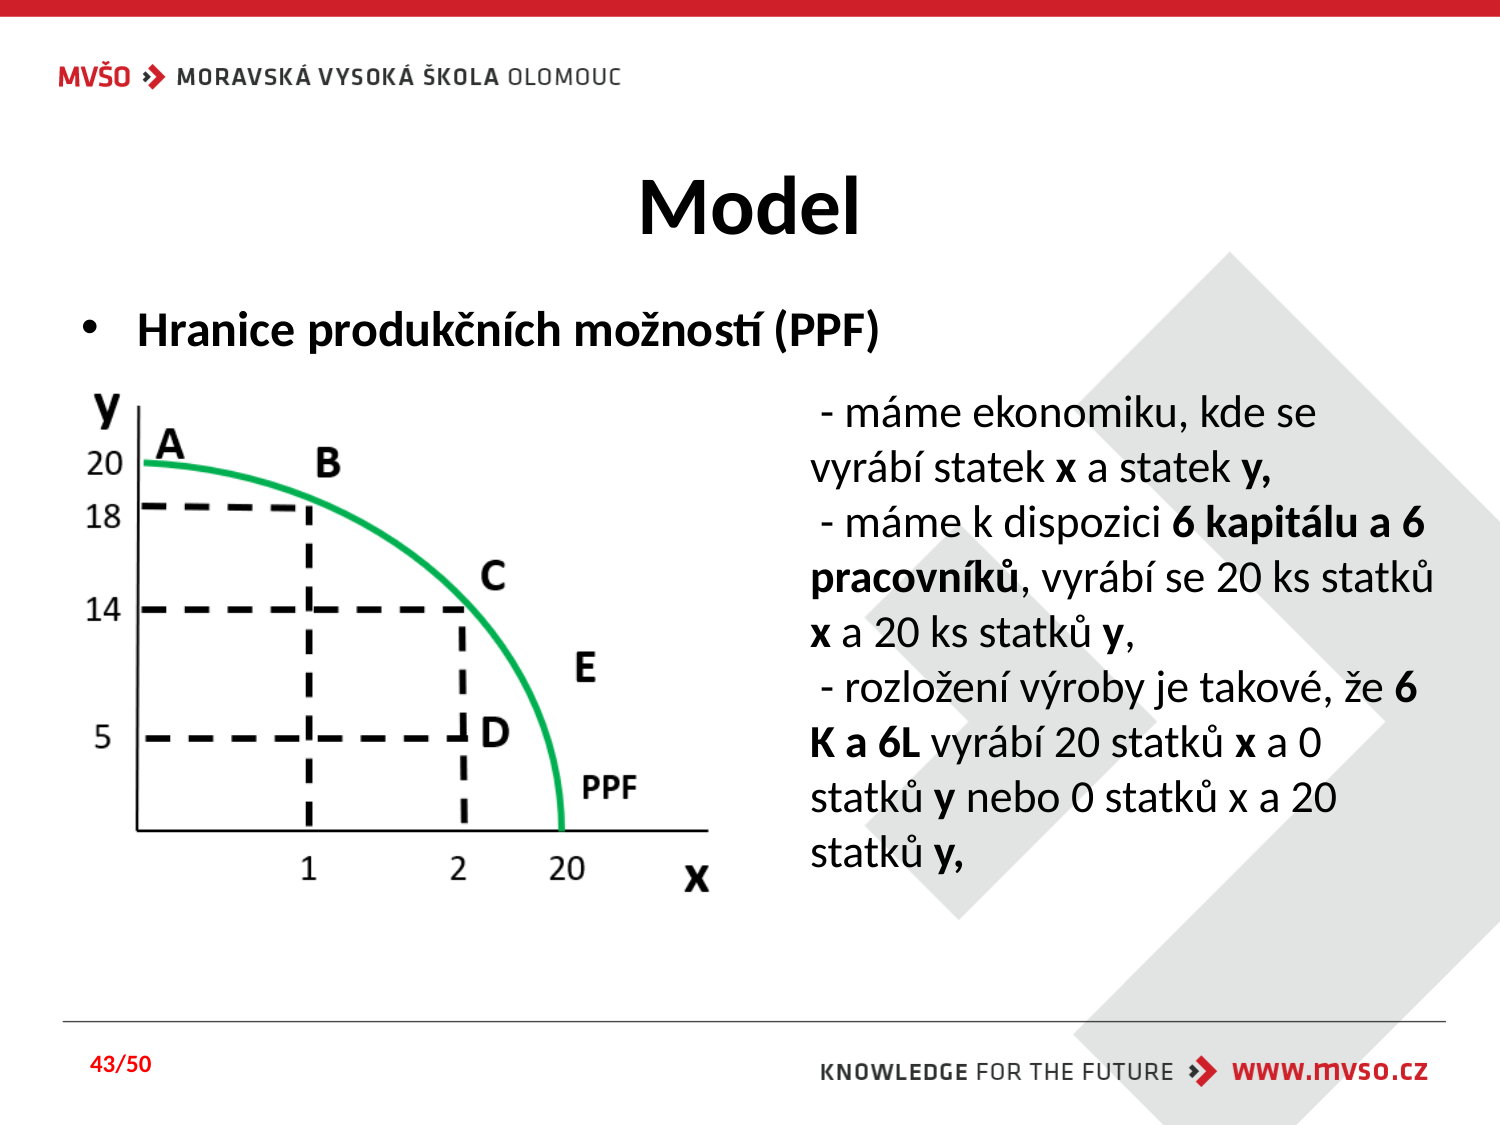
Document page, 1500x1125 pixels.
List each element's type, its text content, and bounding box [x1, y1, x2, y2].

list Hranice produkčních možností (PPF) [48, 258, 1463, 911]
text_box 43/50 [74, 1040, 213, 1085]
title Model [131, 143, 1369, 258]
picture [0, 0, 1500, 1125]
text_box - máme ekonomiku, kde se vyrábí statek x a statek y, - máme k dispozici 6 kapitálu a 6 pracovníků, vyrábí se 20 ks statků x a 20 ks statků y, - rozložení výroby je takové, že 6 K a 6L vyrábí 20 statků x a 0 statků y nebo 0 statků x a 20 statků y, [795, 374, 1452, 885]
